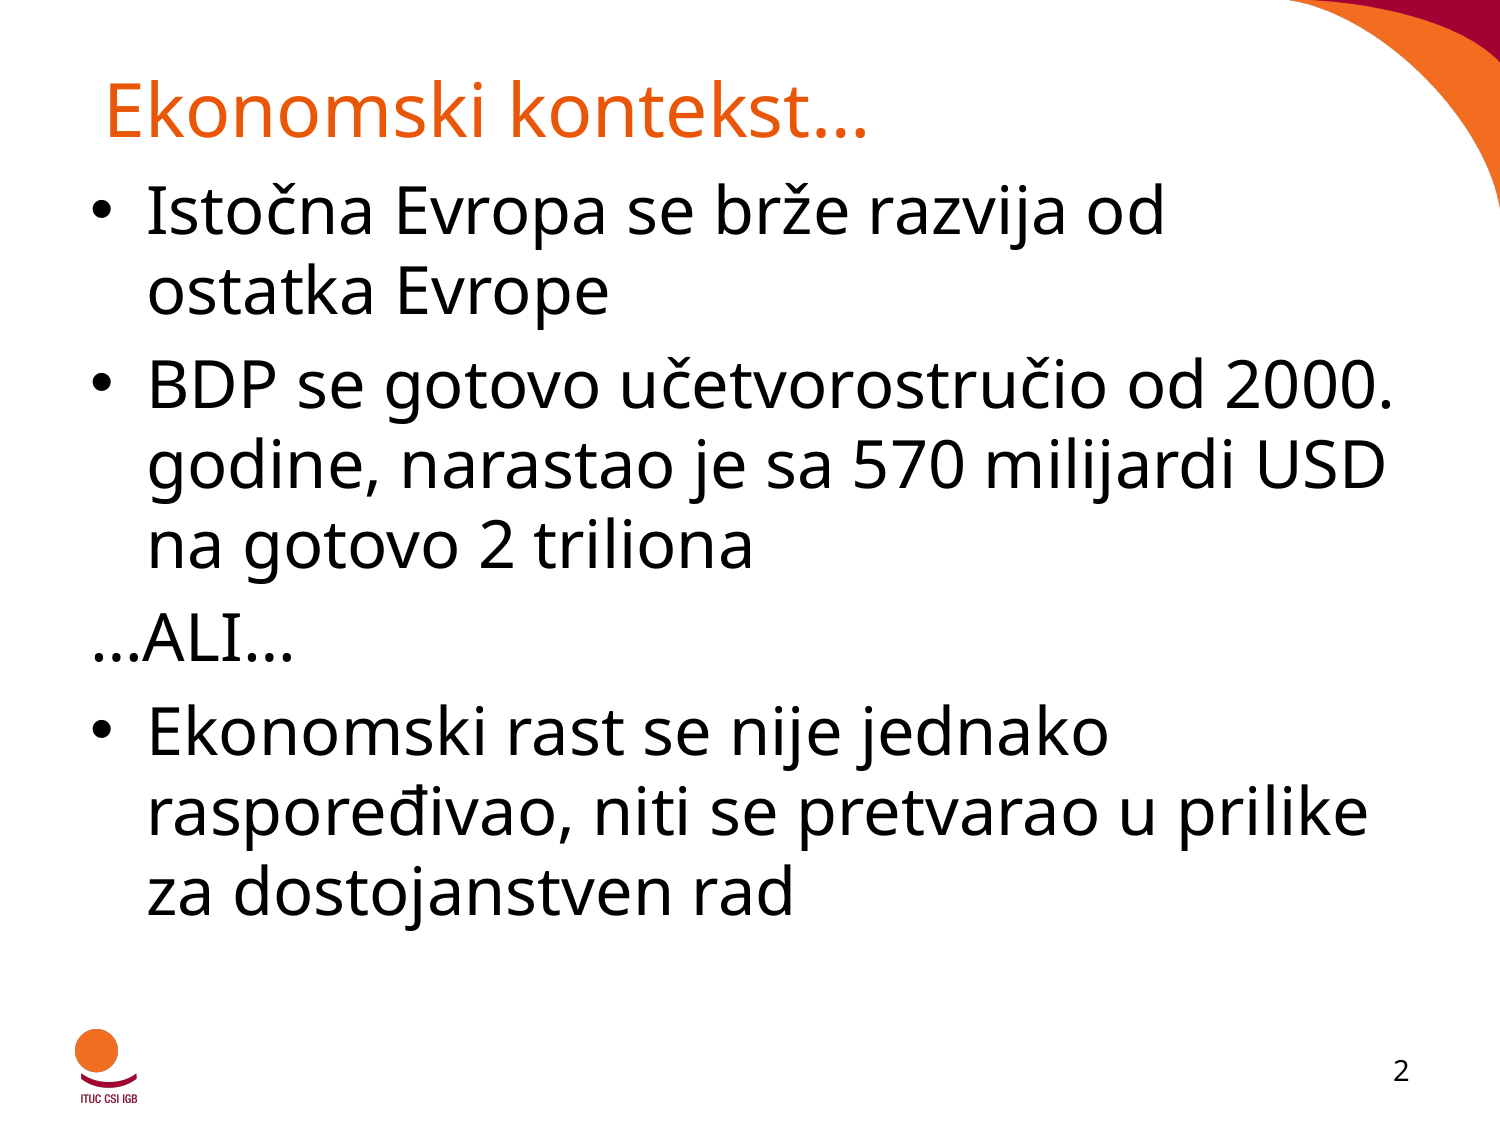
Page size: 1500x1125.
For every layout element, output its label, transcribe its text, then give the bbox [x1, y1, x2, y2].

slide_number 2 [1074, 1042, 1425, 1103]
picture [75, 1029, 138, 1103]
title Ekonomski kontekst… [88, 54, 1439, 161]
picture [1267, 0, 1500, 232]
list Istočna Evropa se brže razvija od ostatka Evrope BDP se gotovo učetvorostručio od 2000. godine, narastao je sa 570 milijardi USD na gotovo 2 triliona …ALI… Ekonomski rast se nije jednako raspoređivao, niti se pretvarao u prilike za dostojanstven rad [75, 160, 1425, 1005]
